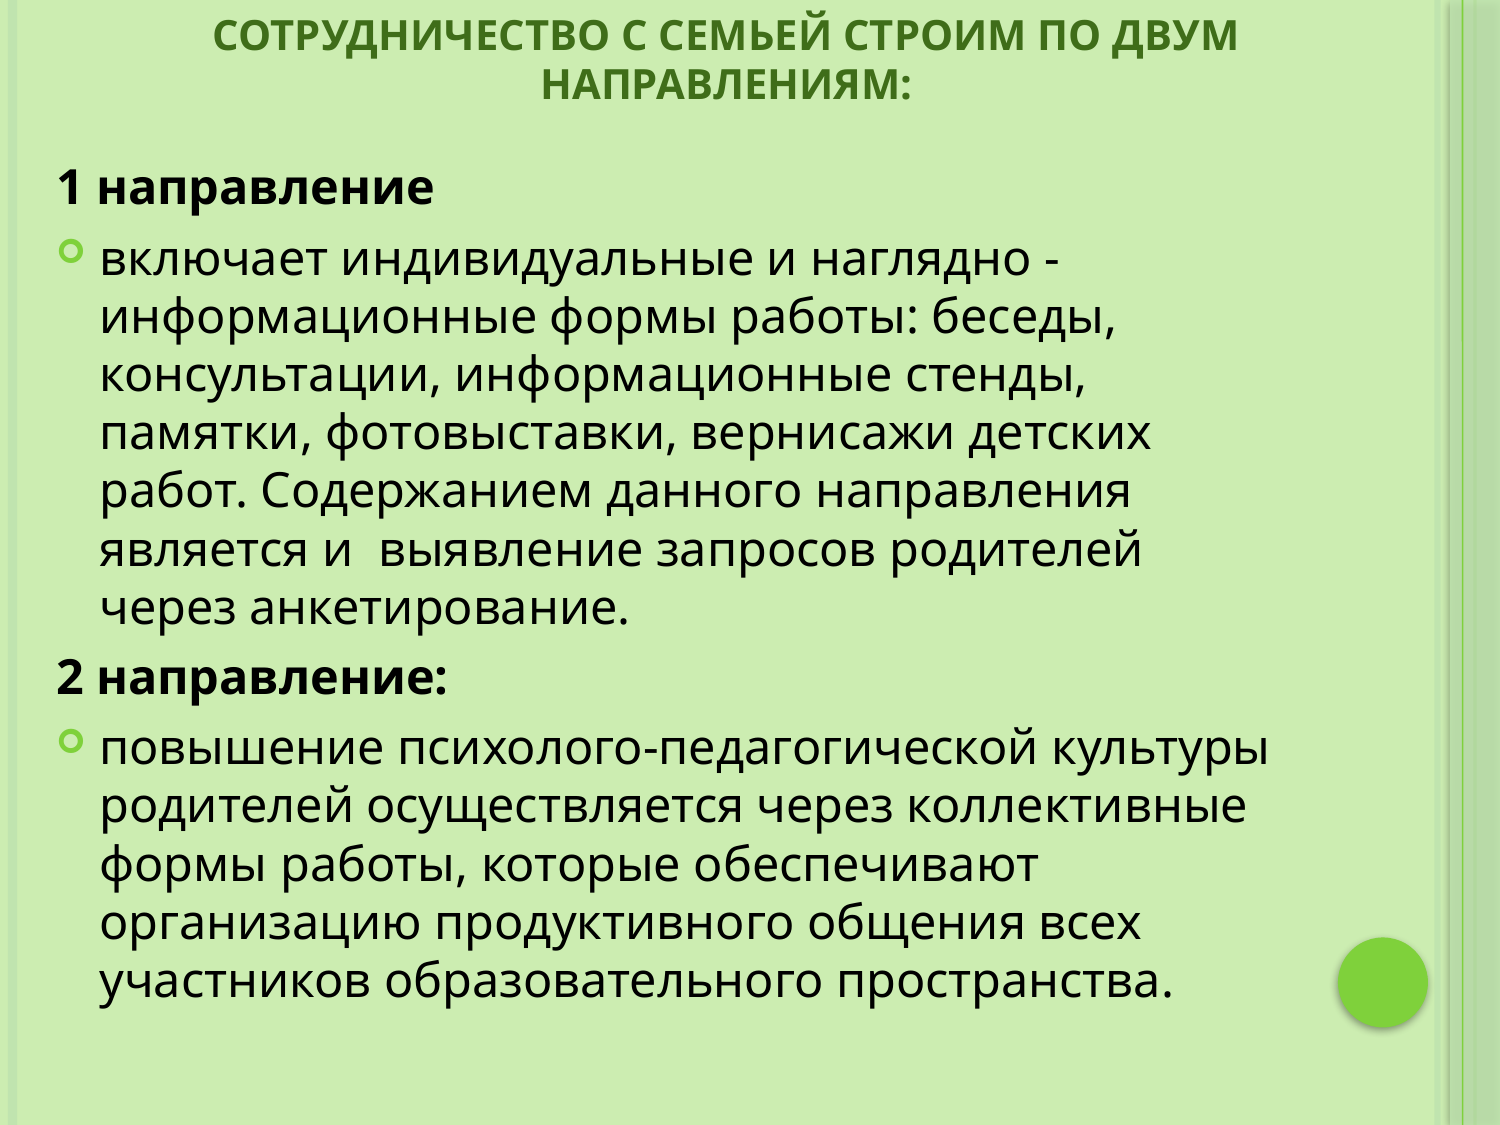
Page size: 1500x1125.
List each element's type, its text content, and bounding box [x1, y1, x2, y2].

list 1 направление включает индивидуальные и наглядно - информационные формы работы: беседы, консультации, информационные стенды, памятки, фотовыставки, вернисажи детских работ. Содержанием данного направления является и выявление запросов родителей через анкетирование. 2 направление: повышение психолого-педагогической культуры родителей осуществляется через коллективные формы работы, которые обеспечивают организацию продуктивного общения всех участников образовательного пространства. [41, 149, 1300, 1062]
title сотрудничество с семьей строим по двум направлениям: [29, 0, 1424, 116]
